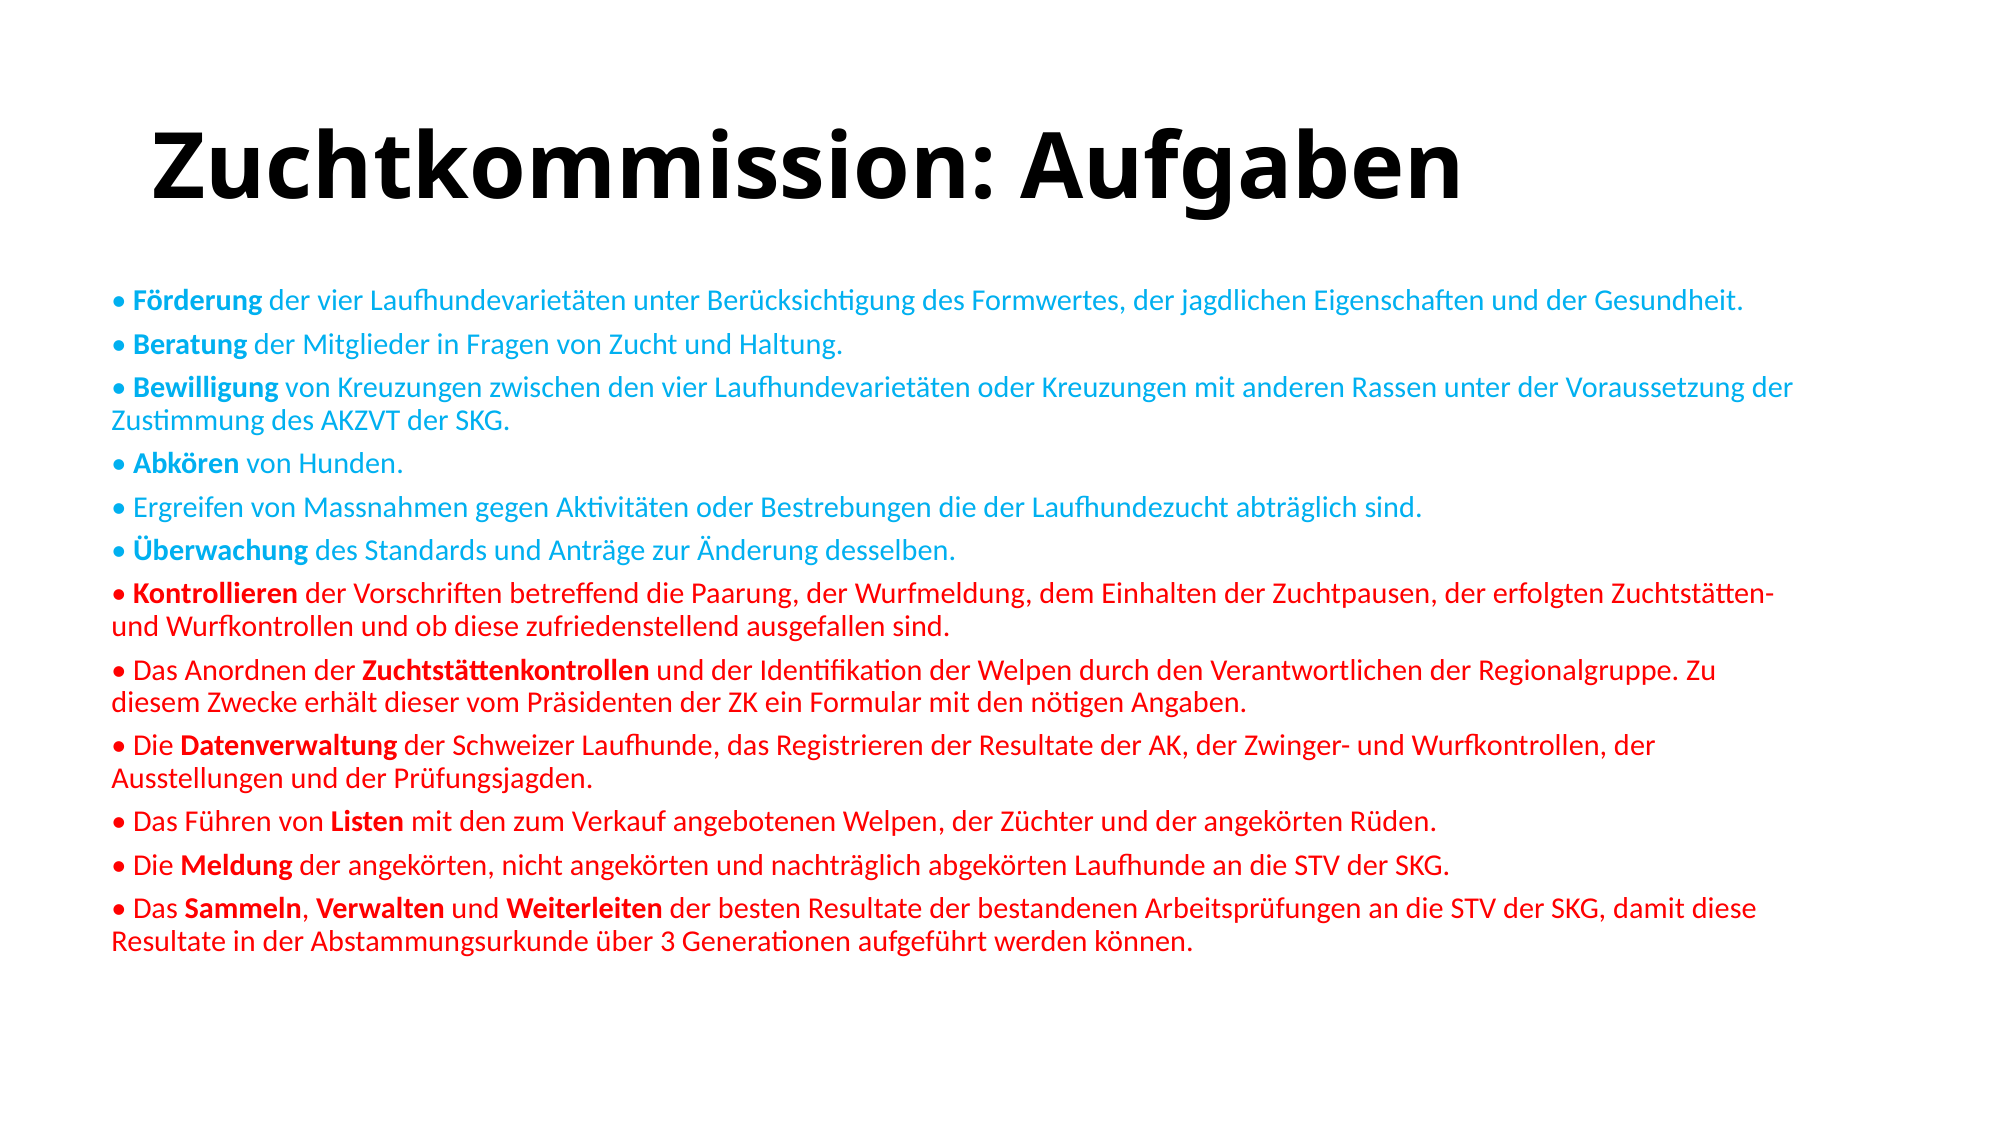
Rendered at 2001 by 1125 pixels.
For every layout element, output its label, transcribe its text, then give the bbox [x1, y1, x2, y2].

title Zuchtkommission: Aufgaben [137, 59, 1863, 278]
list • Förderung der vier Laufhundevarietäten unter Berücksichtigung des Formwertes, der jagdlichen Eigenschaften und der Gesundheit. • Beratung der Mitglieder in Fragen von Zucht und Haltung. • Bewilligung von Kreuzungen zwischen den vier Laufhundevarietäten oder Kreuzungen mit anderen Rassen unter der Voraussetzung der Zustimmung des AKZVT der SKG. • Abkören von Hunden. • Ergreifen von Massnahmen gegen Aktivitäten oder Bestrebungen die der Laufhundezucht abträglich sind. • Überwachung des Standards und Anträge zur Änderung desselben. • Kontrollieren der Vorschriften betreffend die Paarung, der Wurfmeldung, dem Einhalten der Zuchtpausen, der erfolgten Zuchtstätten- und Wurfkontrollen und ob diese zufriedenstellend ausgefallen sind. • Das Anordnen der Zuchtstättenkontrollen und der Identifikation der Welpen durch den Verantwortlichen der Regionalgruppe. Zu diesem Zwecke erhält dieser vom Präsidenten der ZK ein Formular mit den nötigen Angaben. • Die Datenverwaltung der Schweizer Laufhunde, das Registrieren der Resultate der AK, der Zwinger- und Wurfkontrollen, der Ausstellungen und der Prüfungsjagden. • Das Führen von Listen mit den zum Verkauf angebotenen Welpen, der Züchter und der angekörten Rüden. • Die Meldung der angekörten, nicht angekörten und nachträglich abgekörten Laufhunde an die STV der SKG. • Das Sammeln, Verwalten und Weiterleiten der besten Resultate der bestandenen Arbeitsprüfungen an die STV der SKG, damit diese Resultate in der Abstammungsurkunde über 3 Generationen aufgeführt werden können. [96, 277, 1822, 992]
